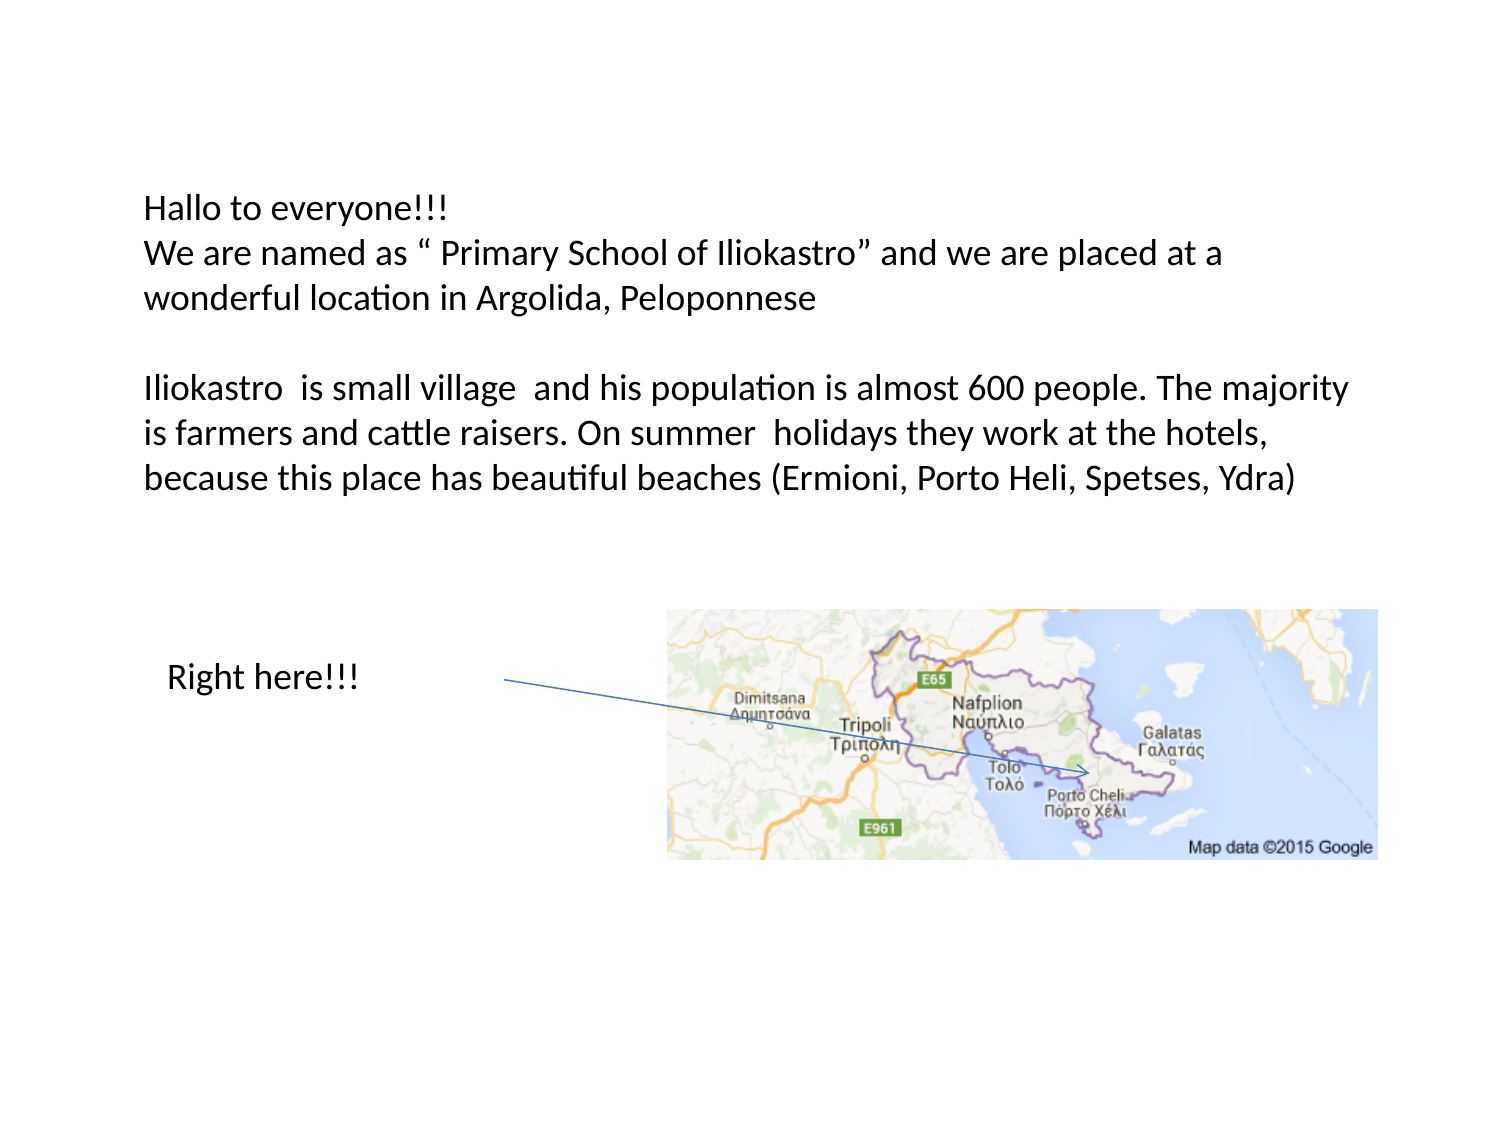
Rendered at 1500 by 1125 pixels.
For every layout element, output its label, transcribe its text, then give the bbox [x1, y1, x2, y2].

text_box Right here!!! [152, 644, 504, 705]
text_box Hallo to everyone!!! We are named as “ Primary School of Iliokastro” and we are placed at a wonderful location in Argolida, Peloponnese Iliokastro is small village and his population is almost 600 people. The majority is farmers and cattle raisers. On summer holidays they work at the hotels, because this place has beautiful beaches (Ermioni, Porto Heli, Spetses, Ydra) [128, 175, 1395, 506]
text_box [503, 679, 1091, 774]
picture [667, 609, 1378, 860]
